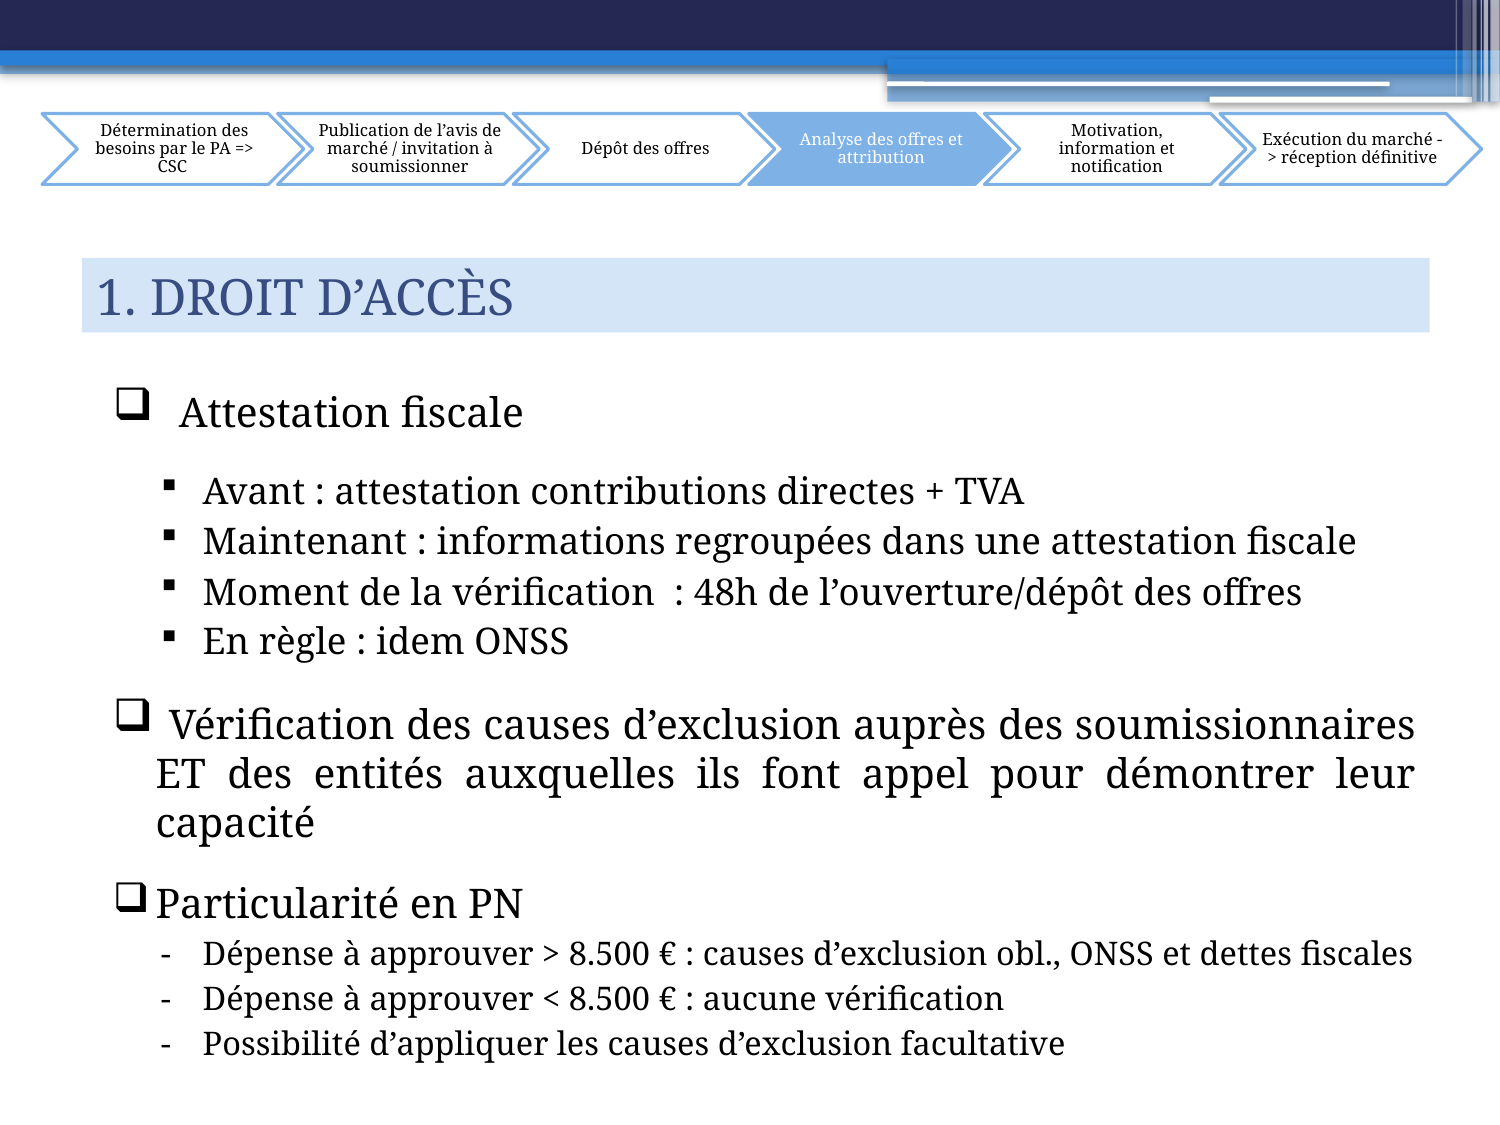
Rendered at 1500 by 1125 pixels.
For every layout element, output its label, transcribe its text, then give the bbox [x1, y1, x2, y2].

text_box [41, 113, 1483, 185]
list Attestation fiscale Avant : attestation contributions directes + TVA Maintenant : informations regroupées dans une attestation fiscale Moment de la vérification : 48h de l’ouverture/dépôt des offres En règle : idem ONSS Vérification des causes d’exclusion auprès des soumissionnaires ET des entités auxquelles ils font appel pour démontrer leur capacité Particularité en PN Dépense à approuver > 8.500 € : causes d’exclusion obl., ONSS et dettes fiscales Dépense à approuver < 8.500 € : aucune vérification Possibilité d’appliquer les causes d’exclusion facultative [82, 375, 1432, 1079]
text_box 1. Droit d’accès [81, 257, 1430, 333]
